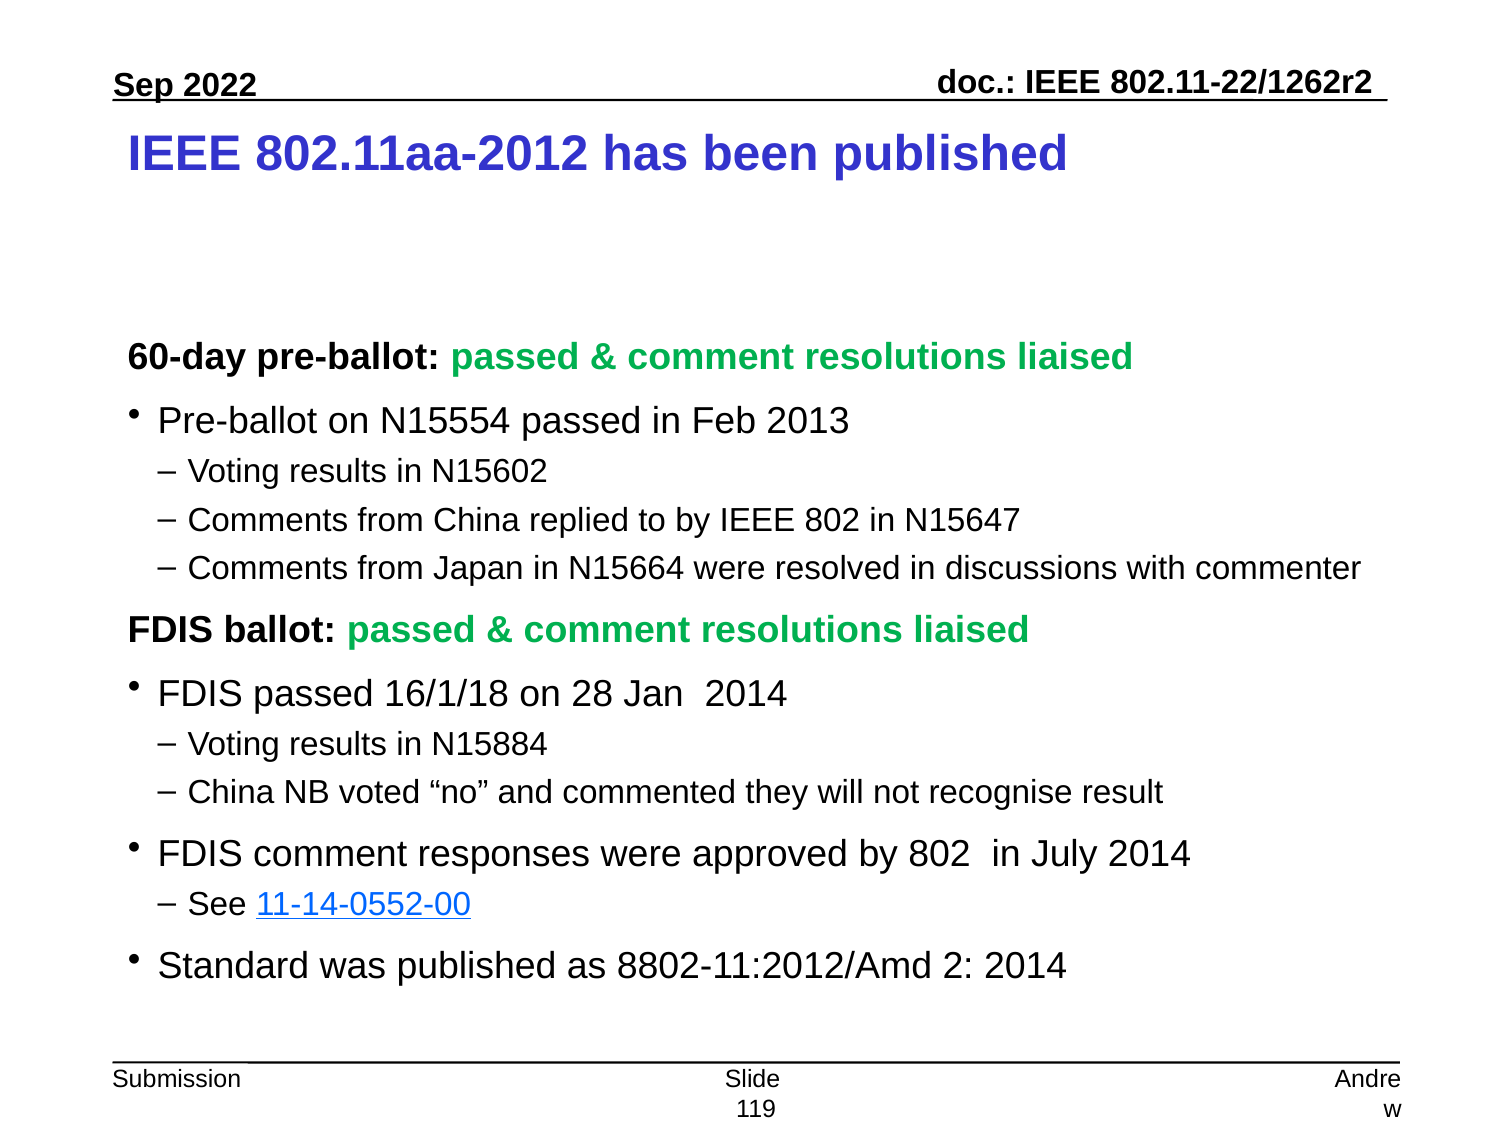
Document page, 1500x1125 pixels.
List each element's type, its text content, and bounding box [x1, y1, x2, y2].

list 60-day pre-ballot: passed & comment resolutions liaised Pre-ballot on N15554 passed in Feb 2013 Voting results in N15602 Comments from China replied to by IEEE 802 in N15647 Comments from Japan in N15664 were resolved in discussions with commenter FDIS ballot: passed & comment resolutions liaised FDIS passed 16/1/18 on 28 Jan 2014 Voting results in N15884 China NB voted “no” and commented they will not recognise result FDIS comment responses were approved by 802 in July 2014 See 11-14-0552-00 Standard was published as 8802-11:2012/Amd 2: 2014 [112, 324, 1388, 1000]
title IEEE 802.11aa-2012 has been published [112, 112, 1500, 288]
slide_number Slide 119 [709, 1061, 803, 1093]
footer Andrew Myles, Cisco [1320, 1061, 1402, 1093]
